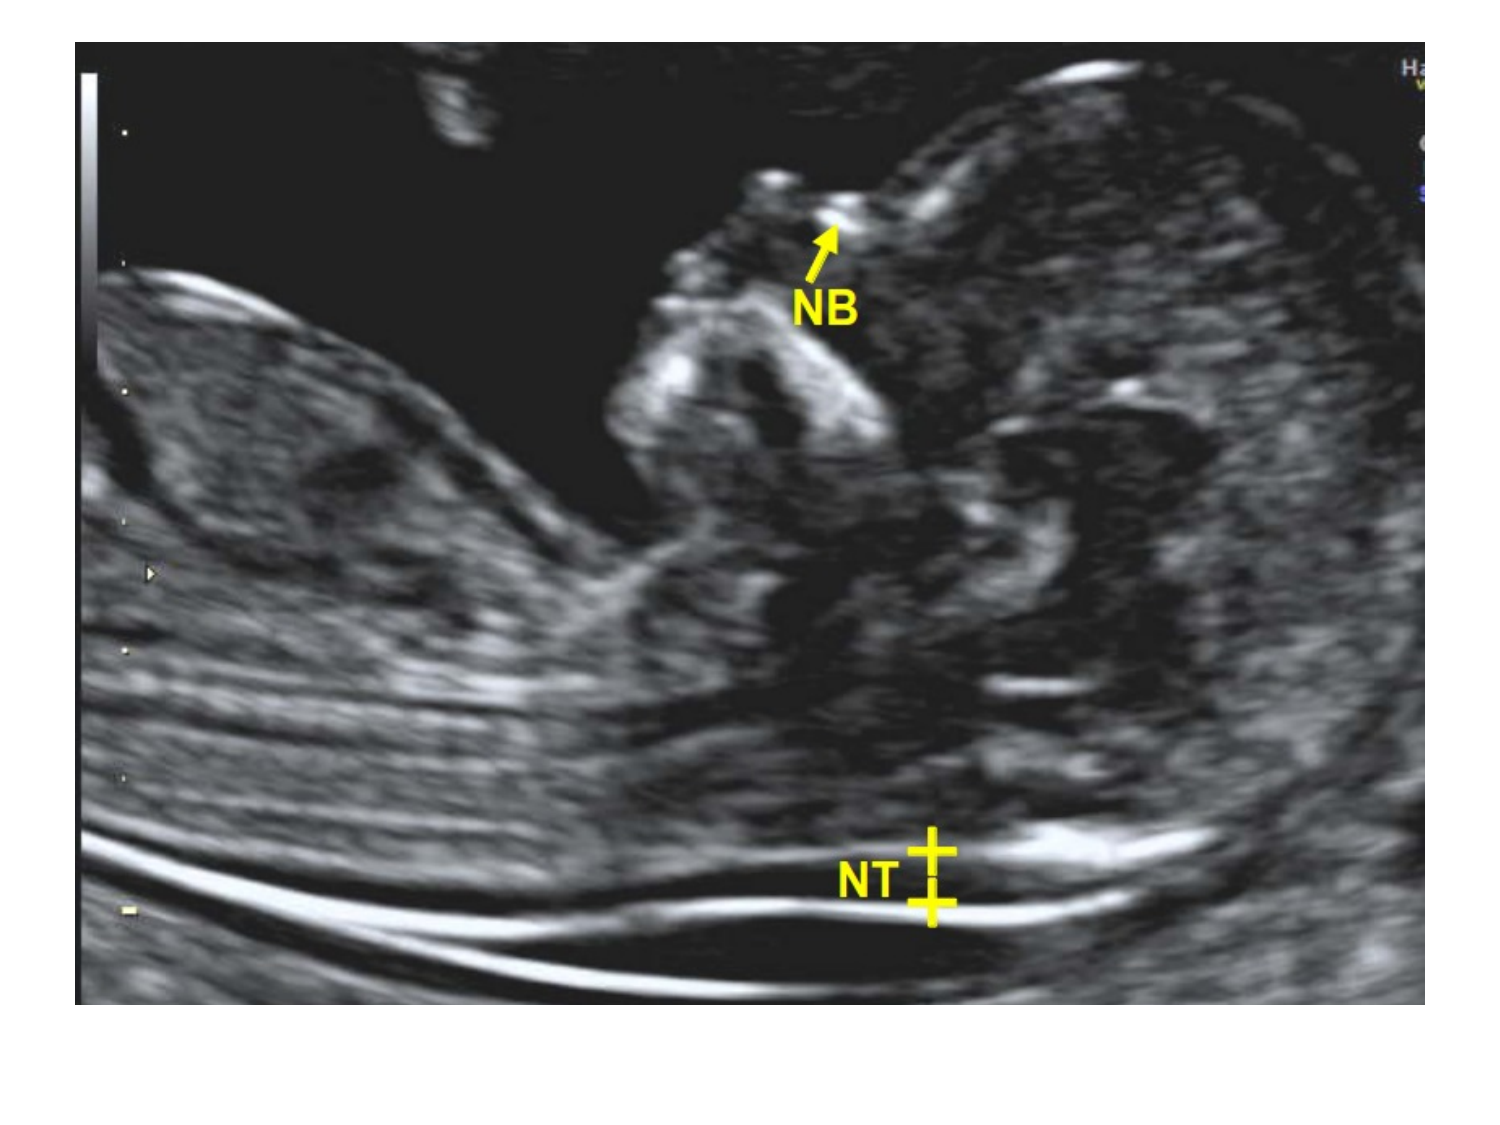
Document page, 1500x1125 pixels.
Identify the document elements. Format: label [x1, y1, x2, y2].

list [74, 42, 1426, 1006]
